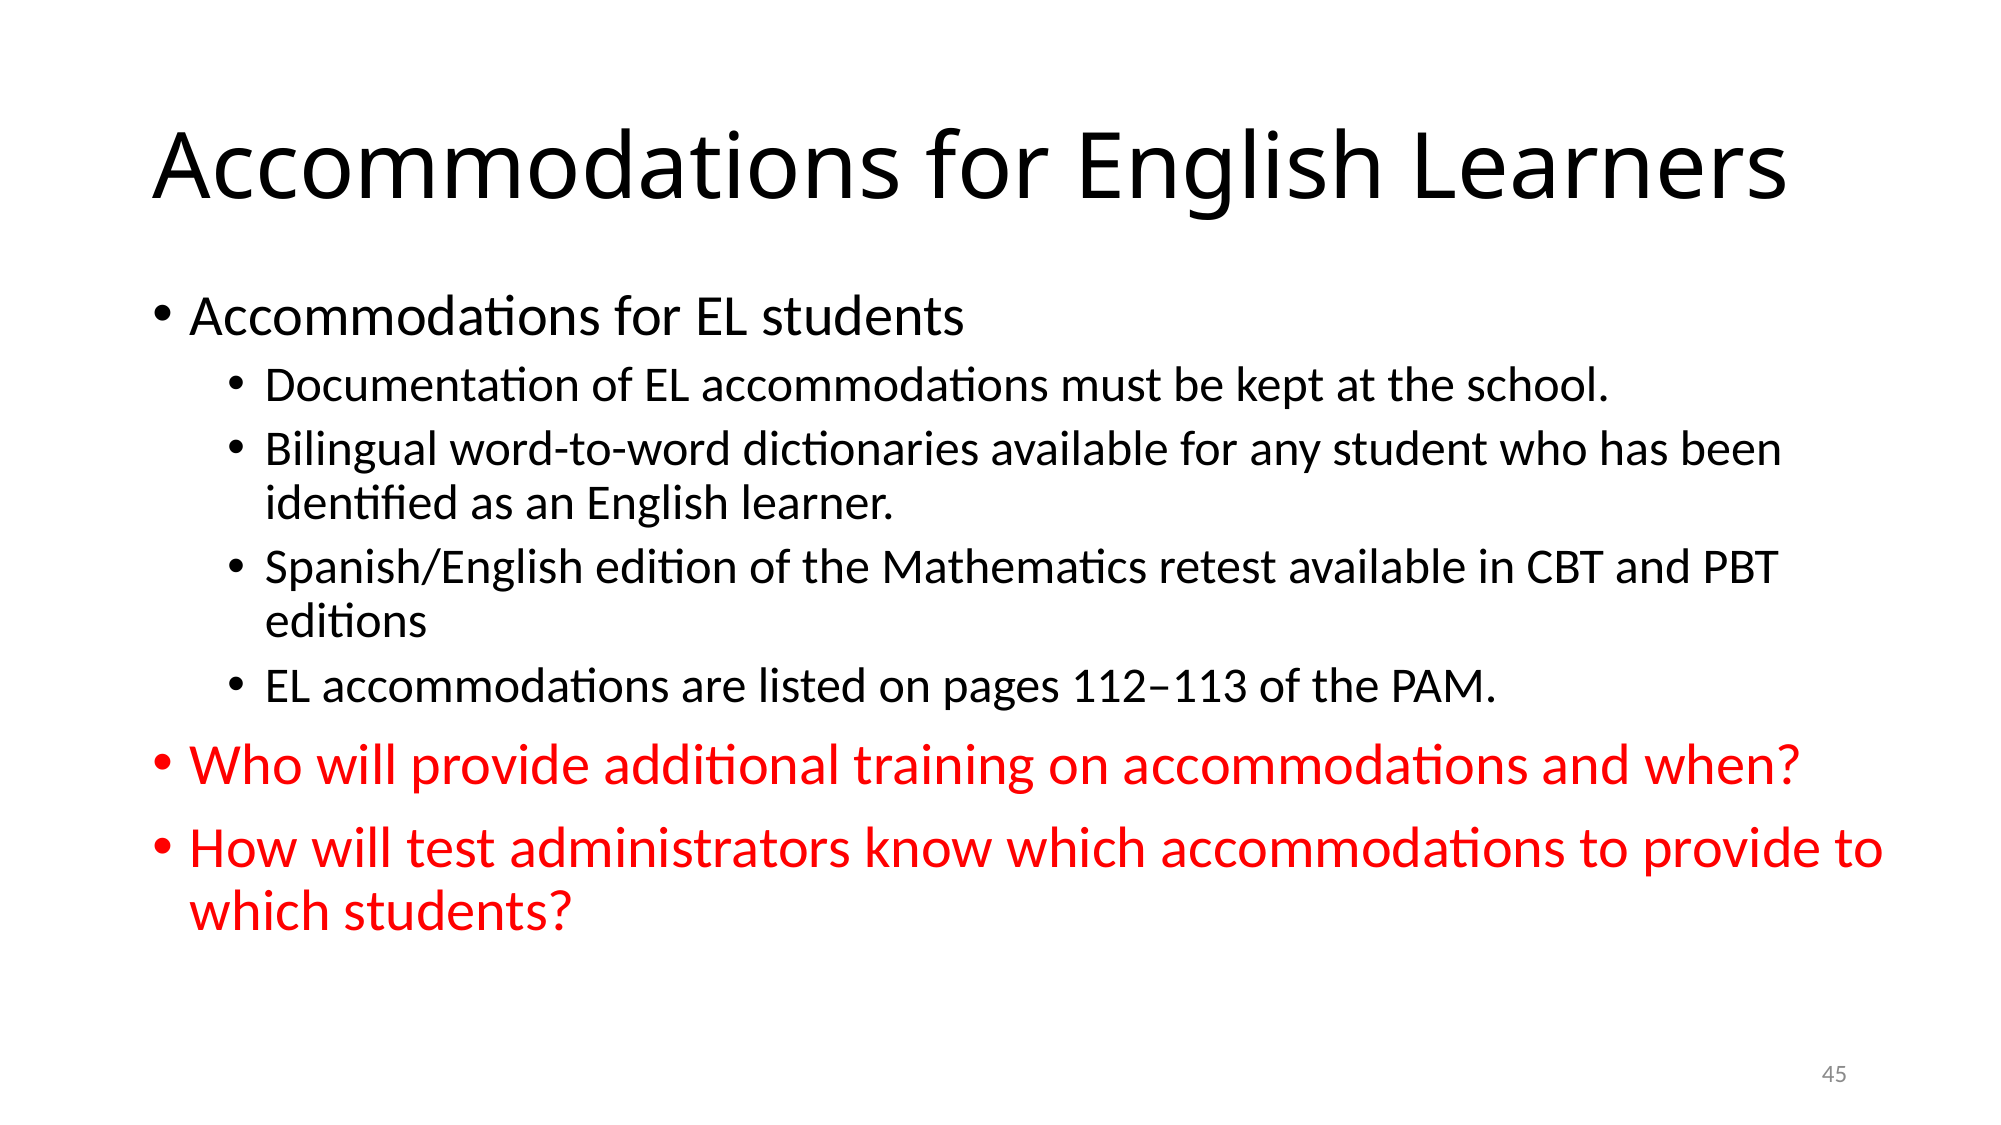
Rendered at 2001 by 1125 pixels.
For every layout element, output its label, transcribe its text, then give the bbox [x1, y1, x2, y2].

slide_number 44 [1412, 1042, 1863, 1103]
title Accommodations for English Learners [137, 59, 1912, 277]
list Accommodations for EL students Documentation of EL accommodations must be kept at the school. Bilingual word-to-word dictionaries available for any student who has been identified as an English learner. Spanish/English edition of the Mathematics retest available in CBT and PBT editions EL accommodations are listed on pages 112–113 of the PAM. Who will provide additional training on accommodations and when? How will test administrators know which accommodations to provide to which students? [137, 277, 1938, 1024]
